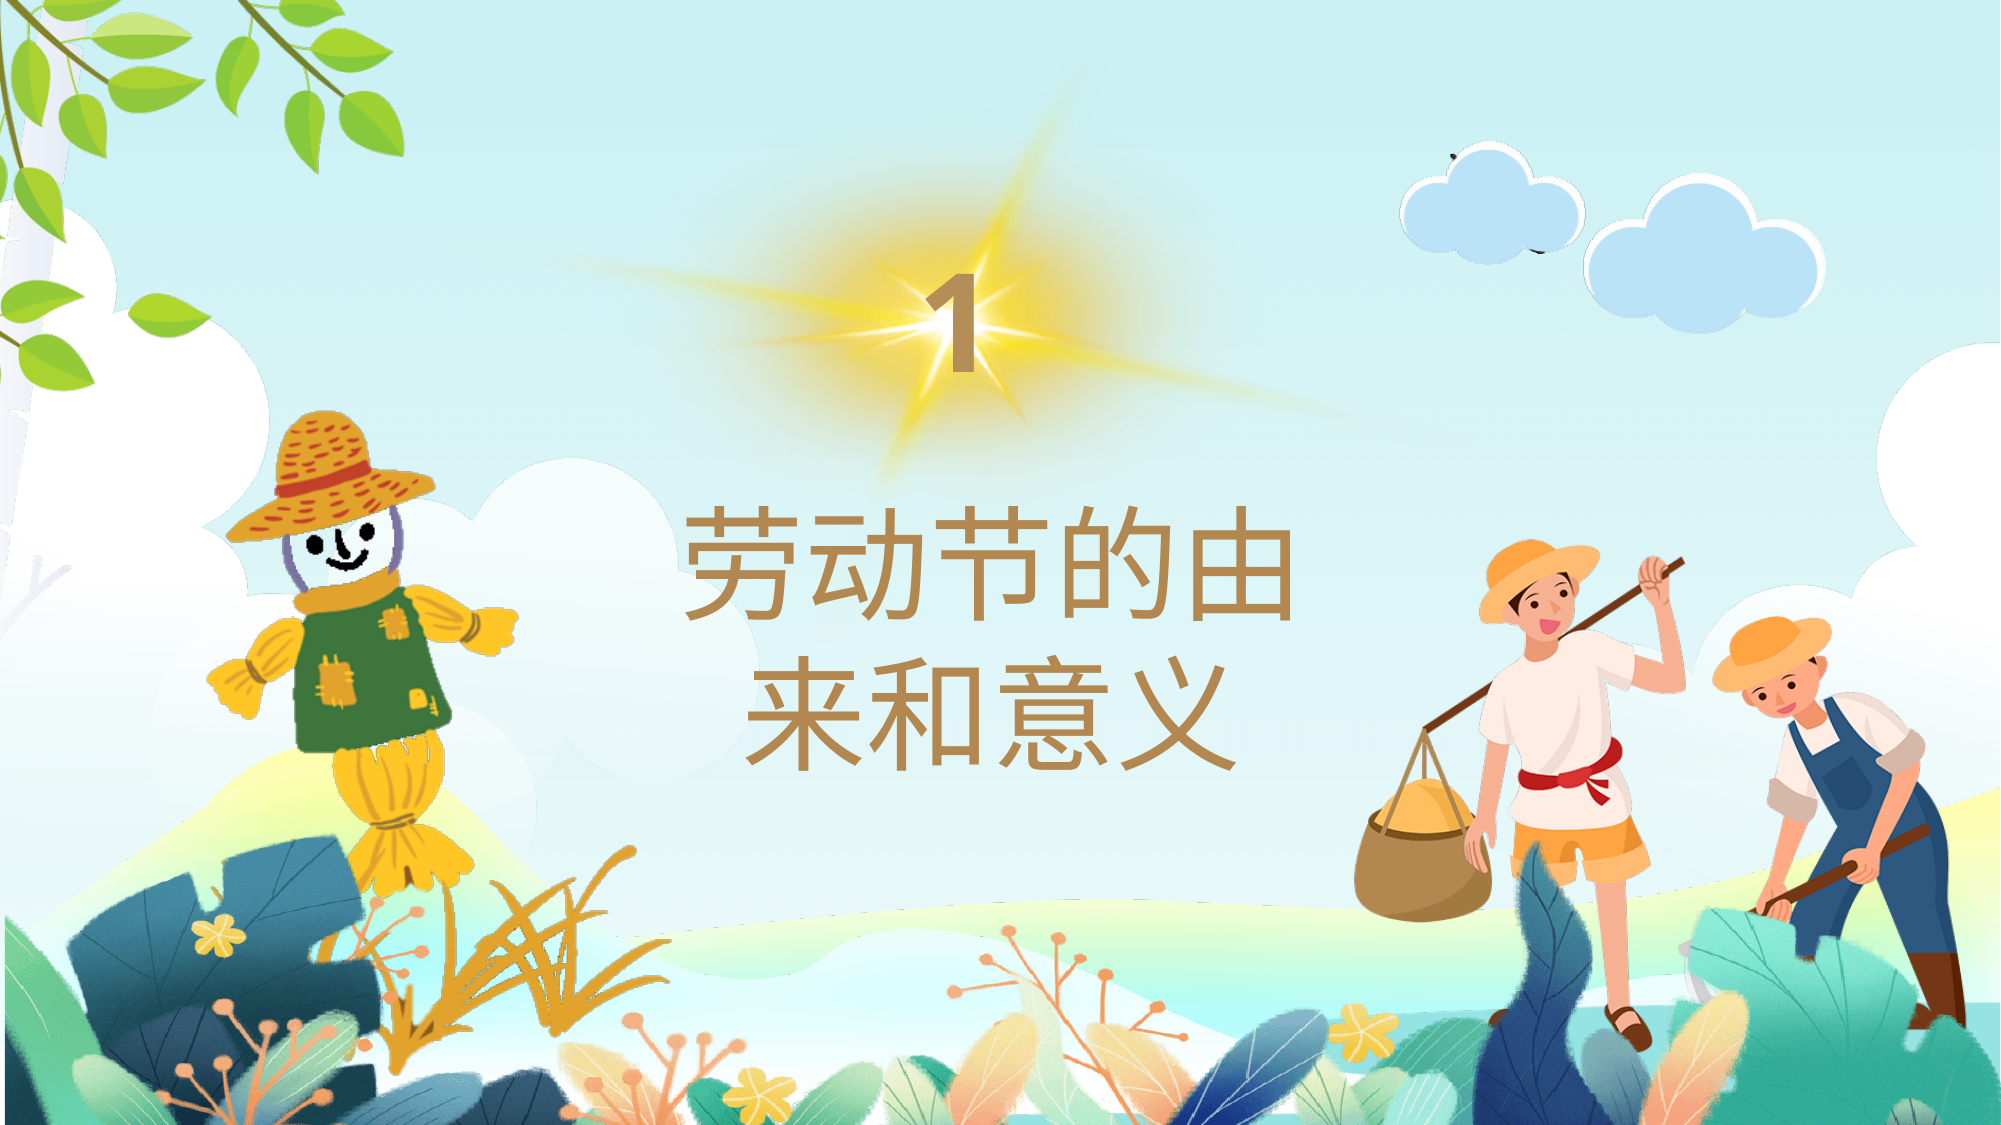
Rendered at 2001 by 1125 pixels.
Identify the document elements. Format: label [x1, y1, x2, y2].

picture [0, 0, 2001, 1125]
text_box [411, 0, 1714, 711]
